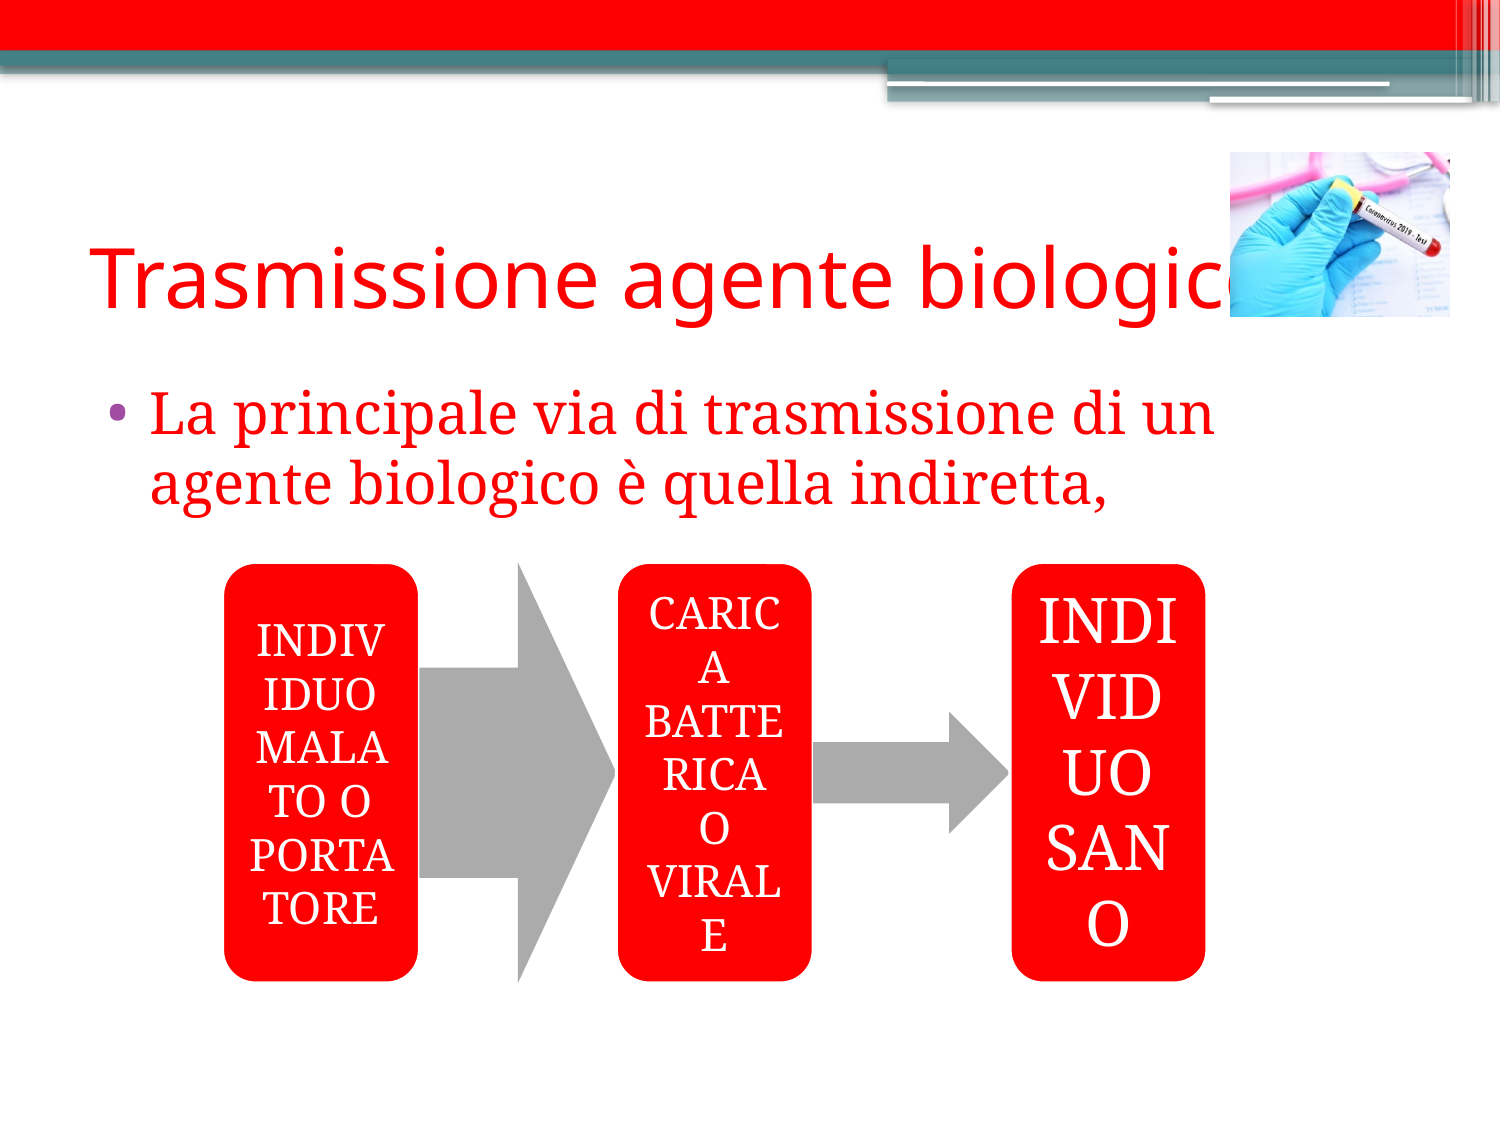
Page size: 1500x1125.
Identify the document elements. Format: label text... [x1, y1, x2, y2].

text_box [222, 562, 1208, 984]
title Trasmissione agente biologico [75, 187, 1425, 363]
list La principale via di trasmissione di un agente biologico è quella indiretta, [75, 368, 1425, 1079]
picture [1230, 152, 1450, 317]
